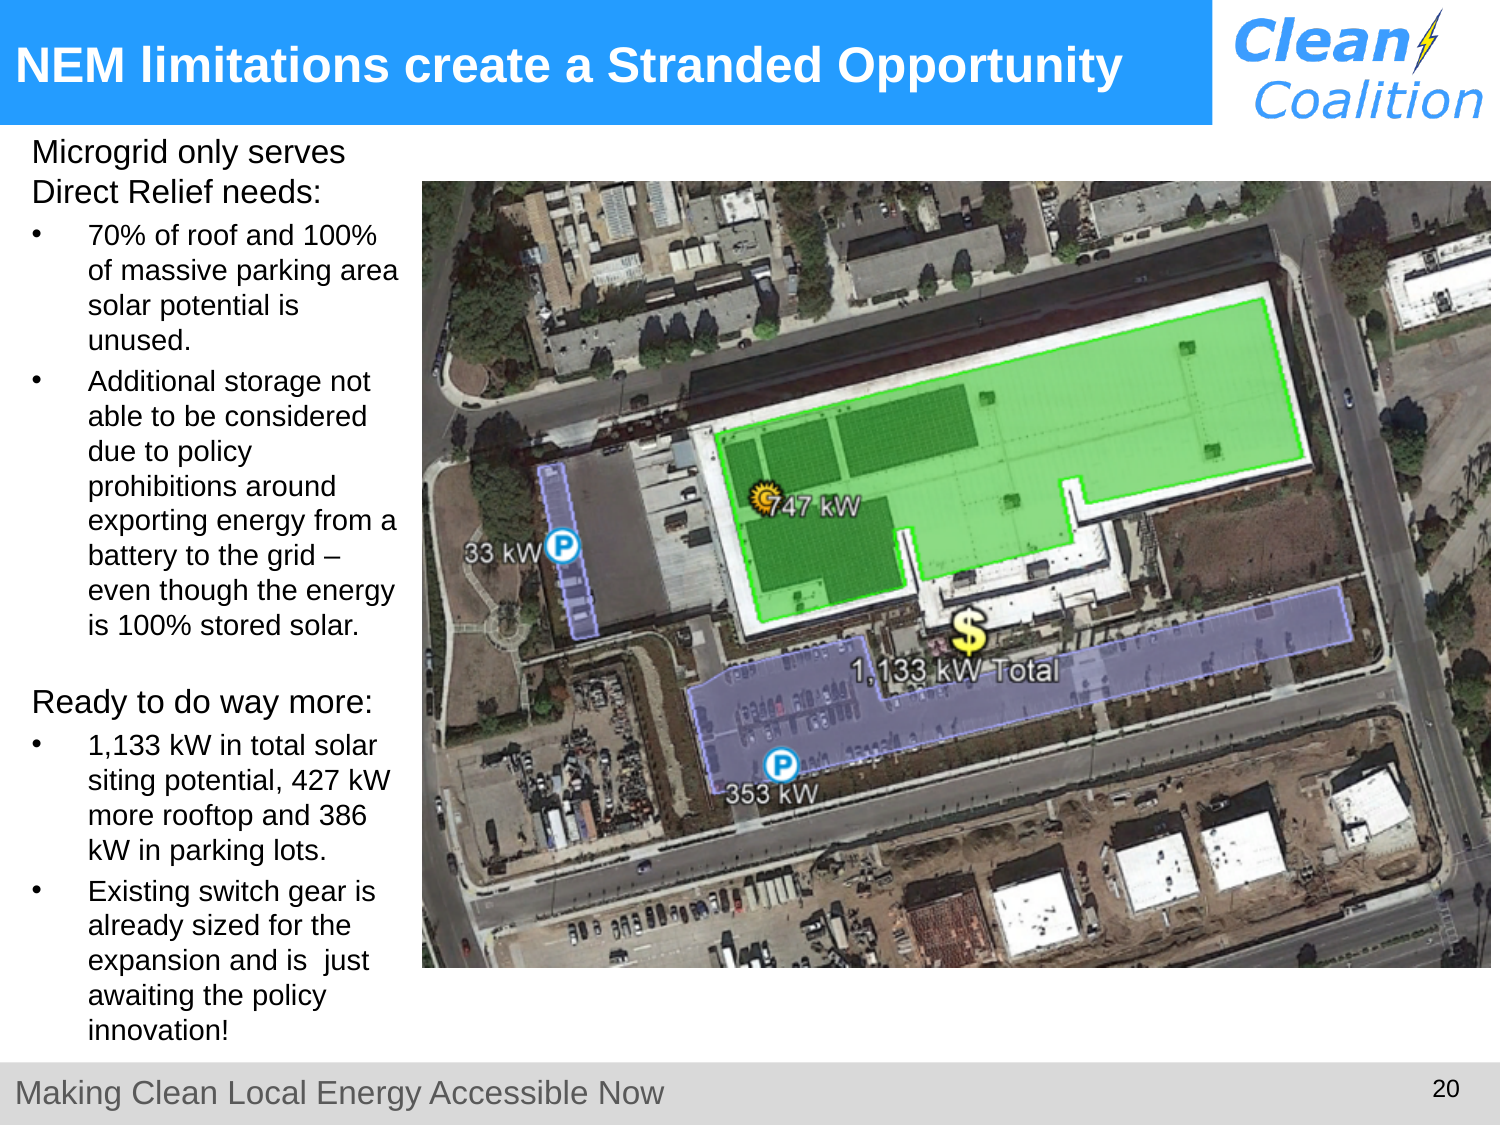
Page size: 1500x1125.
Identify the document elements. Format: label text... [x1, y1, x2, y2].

title NEM limitations create a Stranded Opportunity [0, 0, 1201, 126]
text_box Microgrid only serves Direct Relief needs: 70% of roof and 100% of massive parking area solar potential is unused. Additional storage not able to be considered due to policy prohibitions around exporting energy from a battery to the grid – even though the energy is 100% stored solar. Ready to do way more: 1,133 kW in total solar siting potential, 427 kW more rooftop and 386 kW in parking lots. Existing switch gear is already sized for the expansion and is just awaiting the policy innovation! [16, 123, 415, 1015]
picture [421, 181, 1491, 968]
